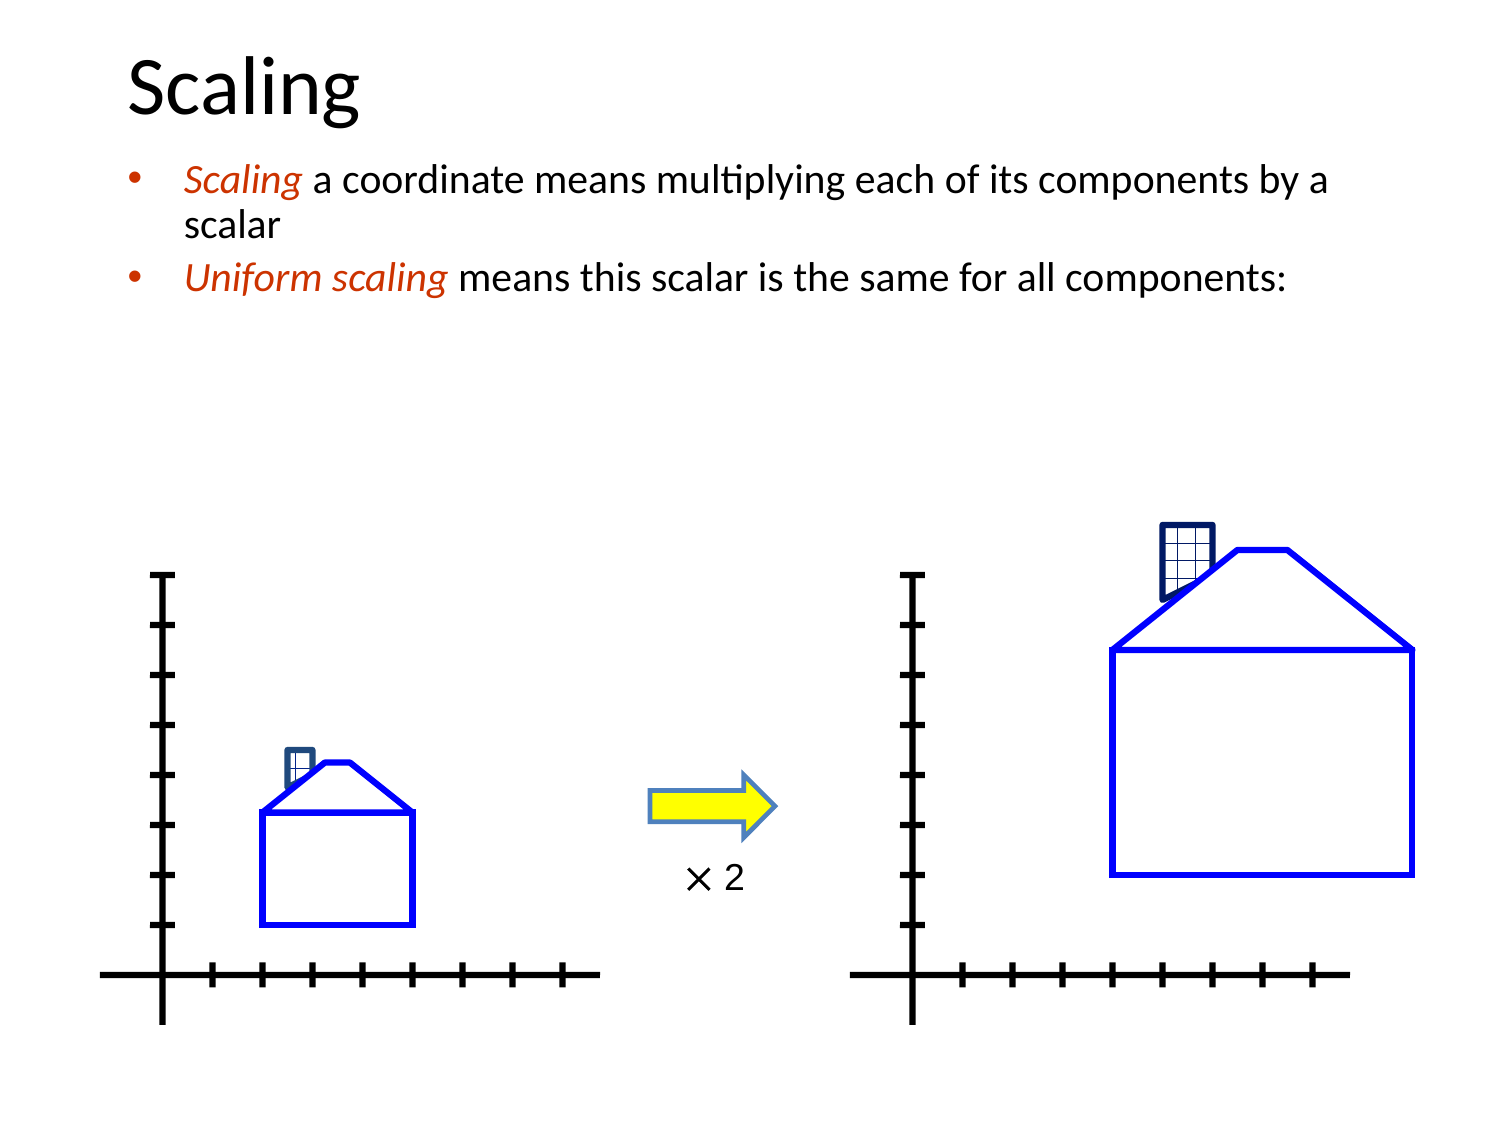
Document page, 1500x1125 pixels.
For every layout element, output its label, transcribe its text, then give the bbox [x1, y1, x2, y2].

title Scaling [112, 12, 1388, 149]
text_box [849, 574, 1351, 1026]
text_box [262, 749, 413, 926]
list Scaling a coordinate means multiplying each of its components by a scalar Uniform scaling means this scalar is the same for all components: [112, 149, 1388, 544]
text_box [1112, 524, 1413, 876]
text_box  2 [669, 845, 760, 905]
text_box [650, 774, 776, 838]
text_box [99, 574, 601, 1026]
